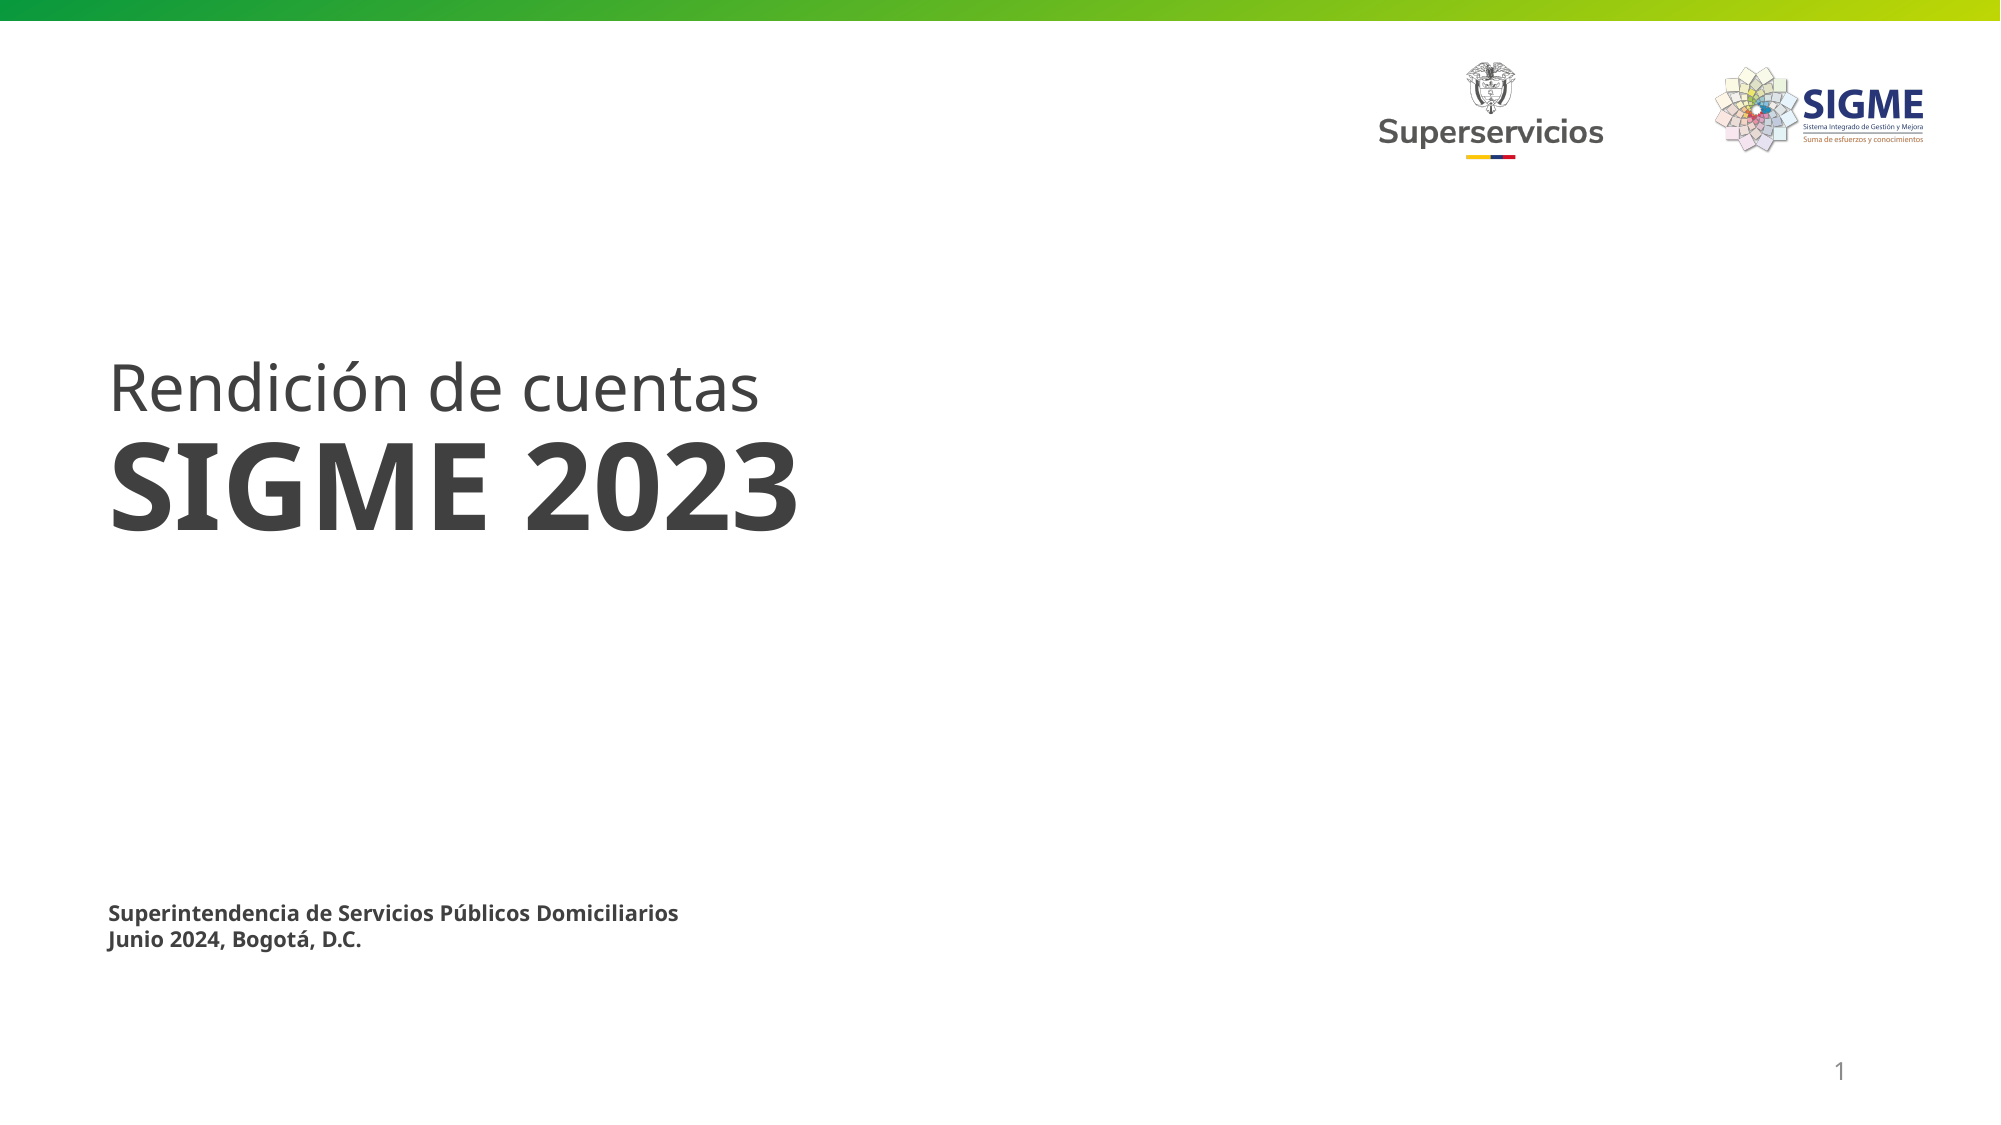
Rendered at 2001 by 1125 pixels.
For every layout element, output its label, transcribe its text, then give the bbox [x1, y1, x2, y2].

picture [1713, 65, 1923, 155]
picture [1344, 47, 1638, 174]
list Superintendencia de Servicios Públicos Domiciliarios Junio 2024, Bogotá, D.C. [93, 892, 1132, 967]
slide_number 1 [1412, 1042, 1863, 1103]
text_box [0, 0, 2000, 21]
title Rendición de cuentas SIGME 2023 [93, 347, 1819, 565]
